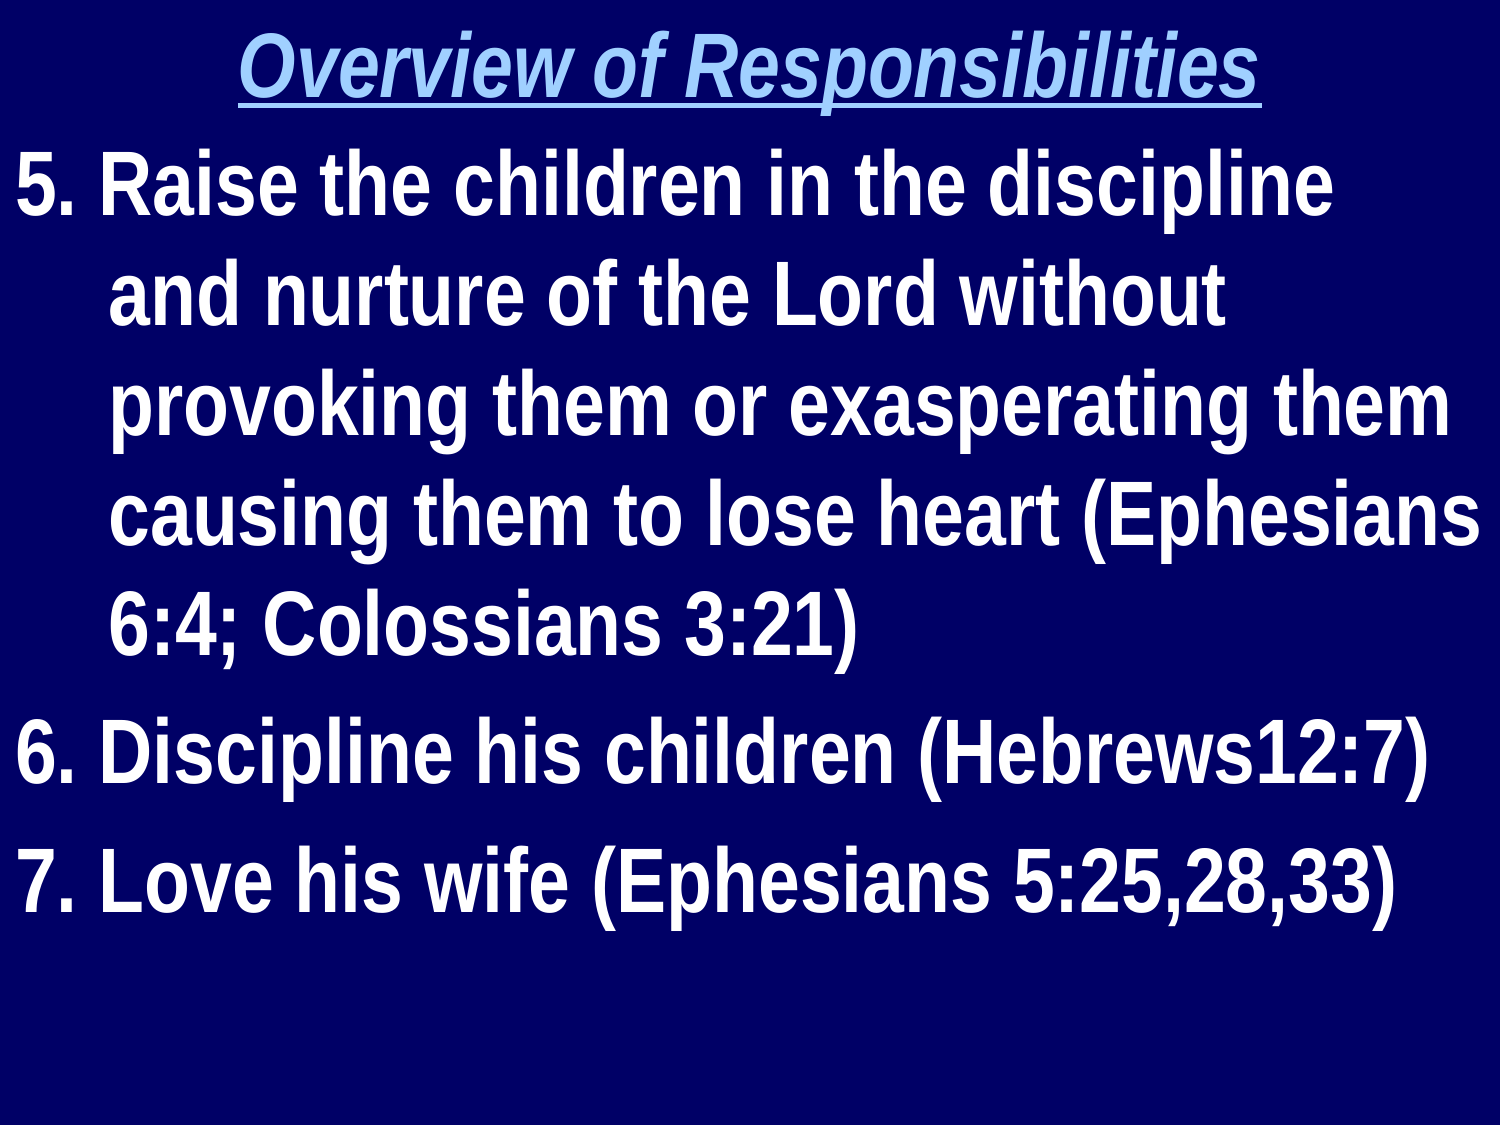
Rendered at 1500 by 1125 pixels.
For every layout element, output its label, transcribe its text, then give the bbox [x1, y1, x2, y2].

list 5. Raise the children in the discipline and nurture of the Lord without provoking them or exasperating them causing them to lose heart (Ephesians 6:4; Colossians 3:21) 6. Discipline his children (Hebrews12:7) 7. Love his wife (Ephesians 5:25,28,33) [0, 116, 1500, 1125]
title Overview of Responsibilities [0, 0, 1500, 116]
